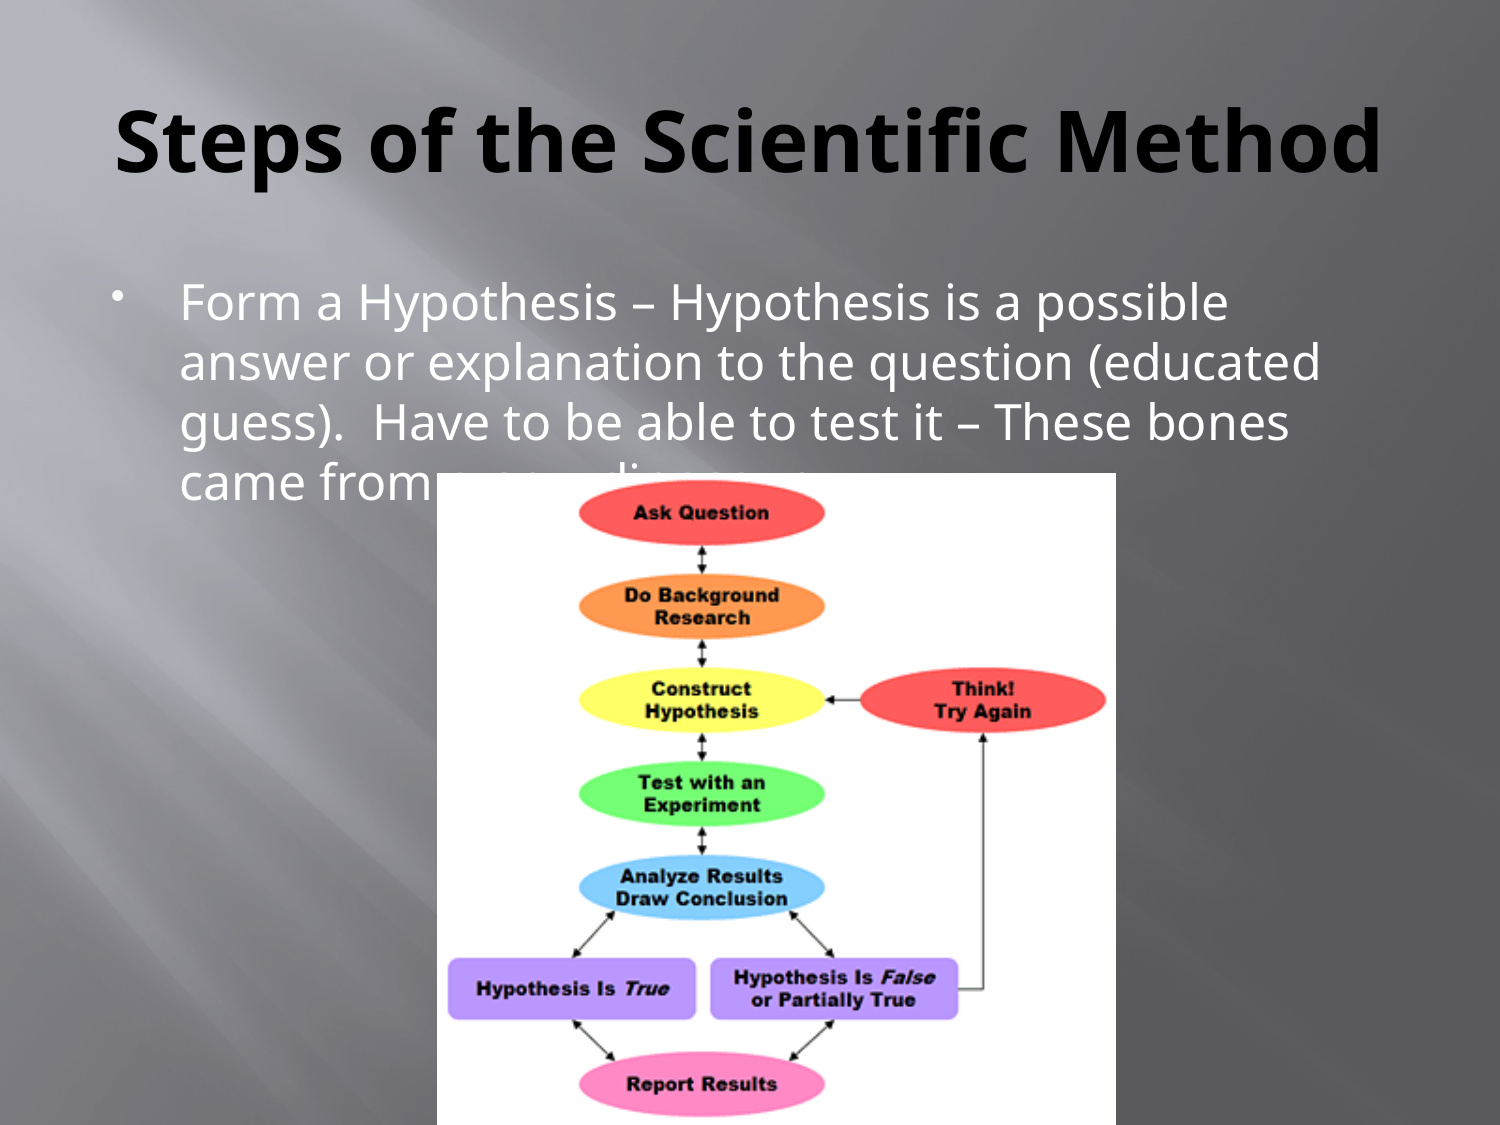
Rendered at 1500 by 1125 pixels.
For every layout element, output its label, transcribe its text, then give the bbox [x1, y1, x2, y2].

title Steps of the Scientific Method [75, 45, 1425, 233]
picture [437, 472, 1116, 1125]
list Form a Hypothesis – Hypothesis is a possible answer or explanation to the question (educated guess). Have to be able to test it – These bones came from a new dinosaur [75, 262, 1425, 1035]
